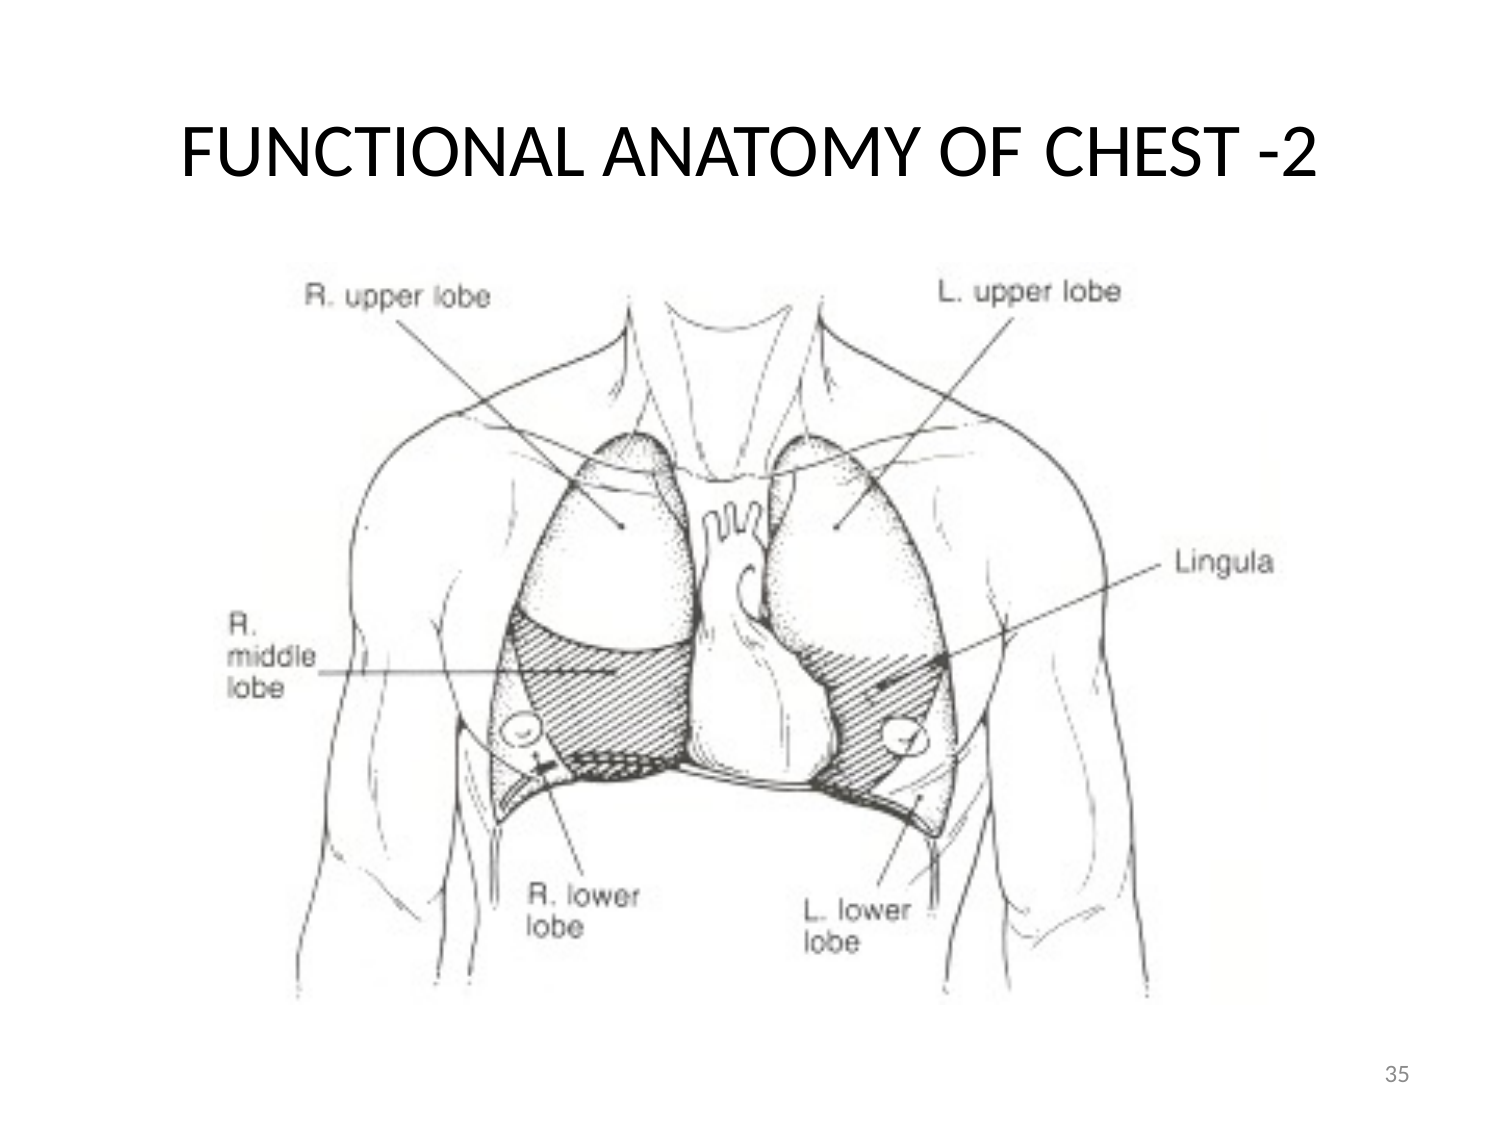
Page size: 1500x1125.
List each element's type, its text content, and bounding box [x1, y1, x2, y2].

title FUNCTIONAL ANATOMY OF CHEST -2 [75, 45, 1425, 233]
slide_number 35 [1074, 1042, 1425, 1103]
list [213, 262, 1287, 1006]
